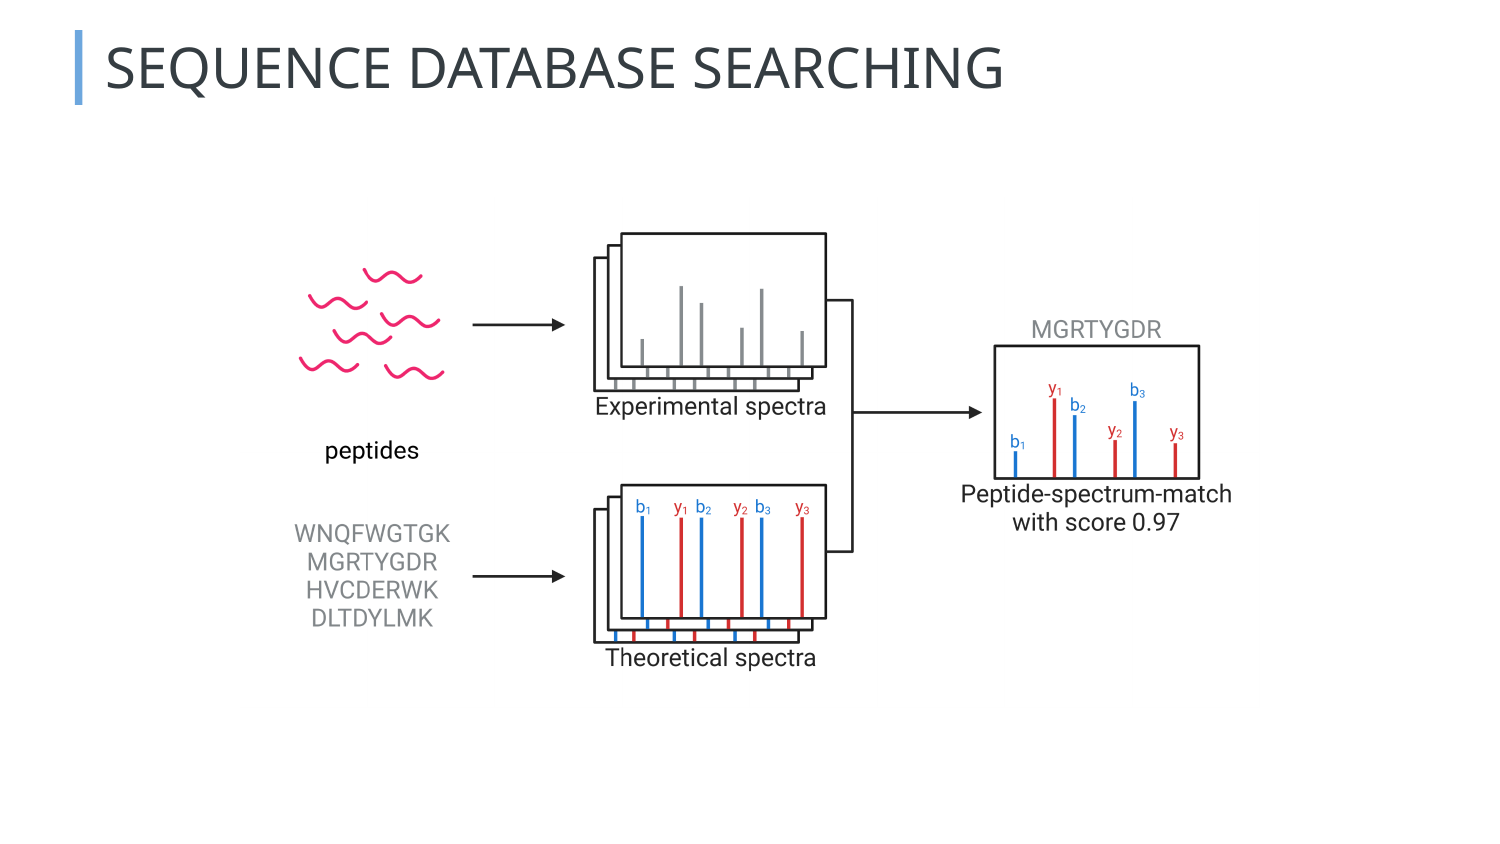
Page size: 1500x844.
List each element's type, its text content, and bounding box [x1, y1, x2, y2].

picture [239, 197, 1261, 708]
title SEQUENCE DATABASE SEARCHING [105, 0, 1425, 132]
